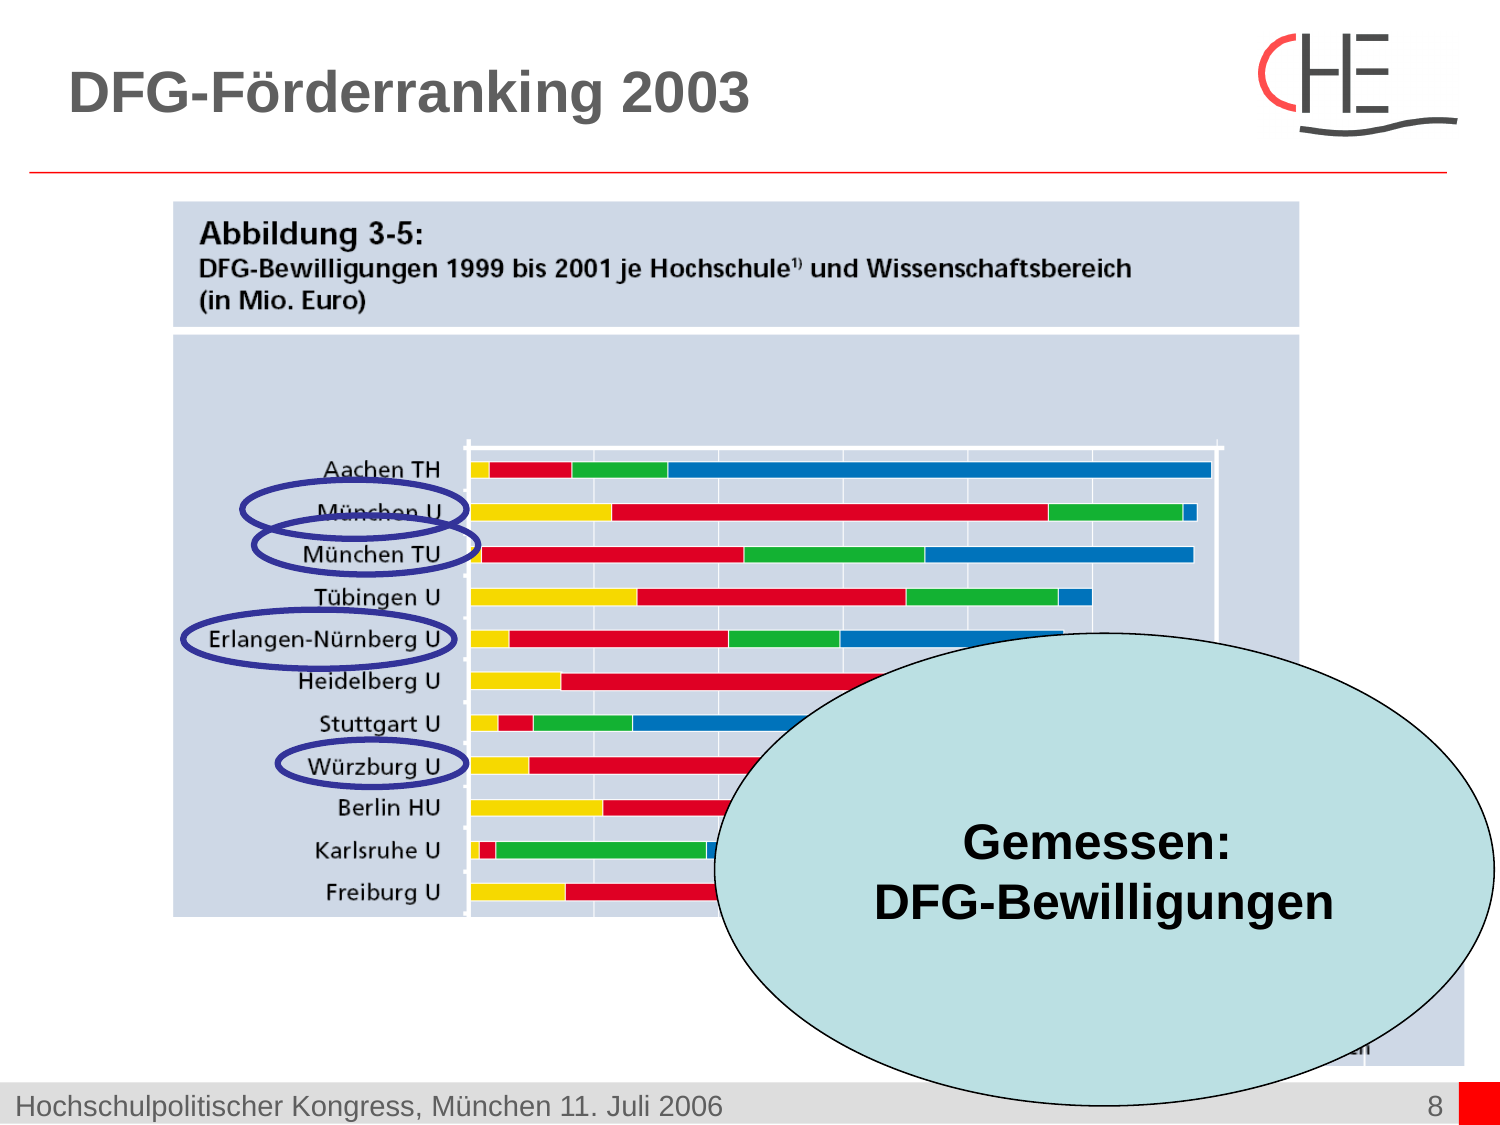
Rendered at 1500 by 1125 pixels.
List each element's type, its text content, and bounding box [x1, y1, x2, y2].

text_box innerdeutsche Mobilität [1257, 31, 1459, 139]
slide_number 8 [1329, 1079, 1459, 1125]
footer Hochschulpolitischer Kongress, München 11. Juli 2006 [0, 1079, 1329, 1125]
picture [1104, 928, 1465, 1066]
title DFG-Förderranking 2003 [53, 42, 1203, 135]
picture [170, 196, 1305, 917]
text_box Gemessen: DFG-Bewilligungen [722, 666, 1495, 1106]
